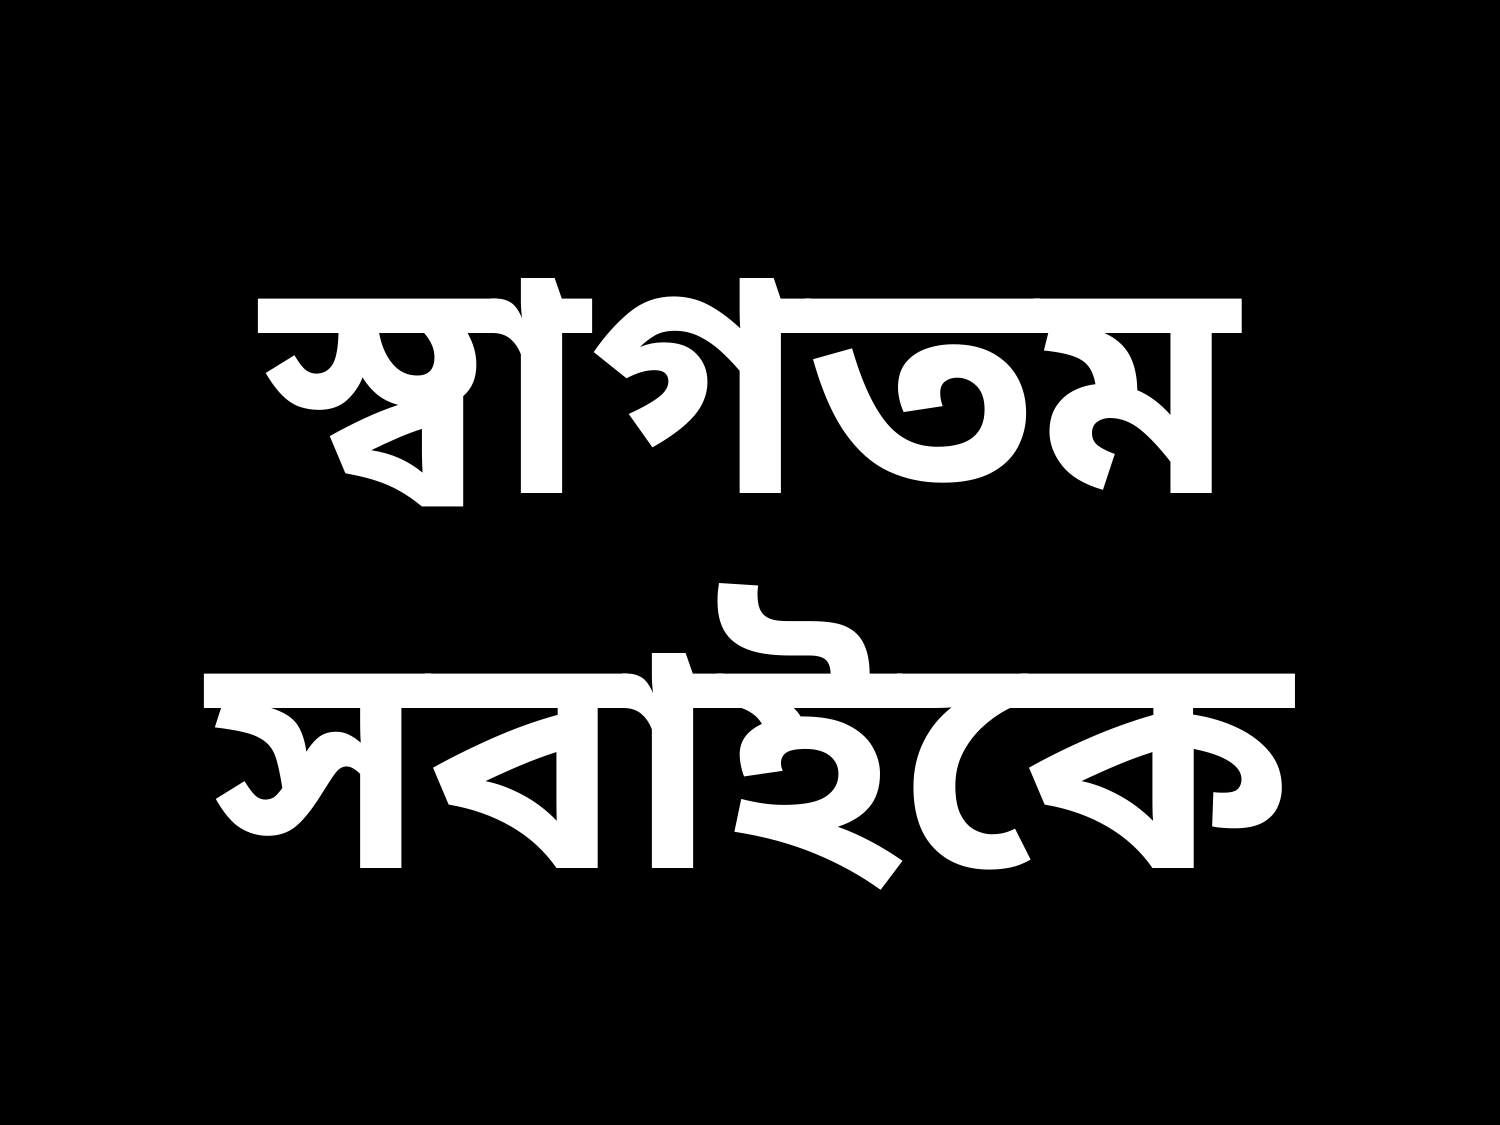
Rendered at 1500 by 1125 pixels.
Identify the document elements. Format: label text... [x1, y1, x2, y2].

title স্বাগতম সবাইকে [0, 275, 1500, 838]
